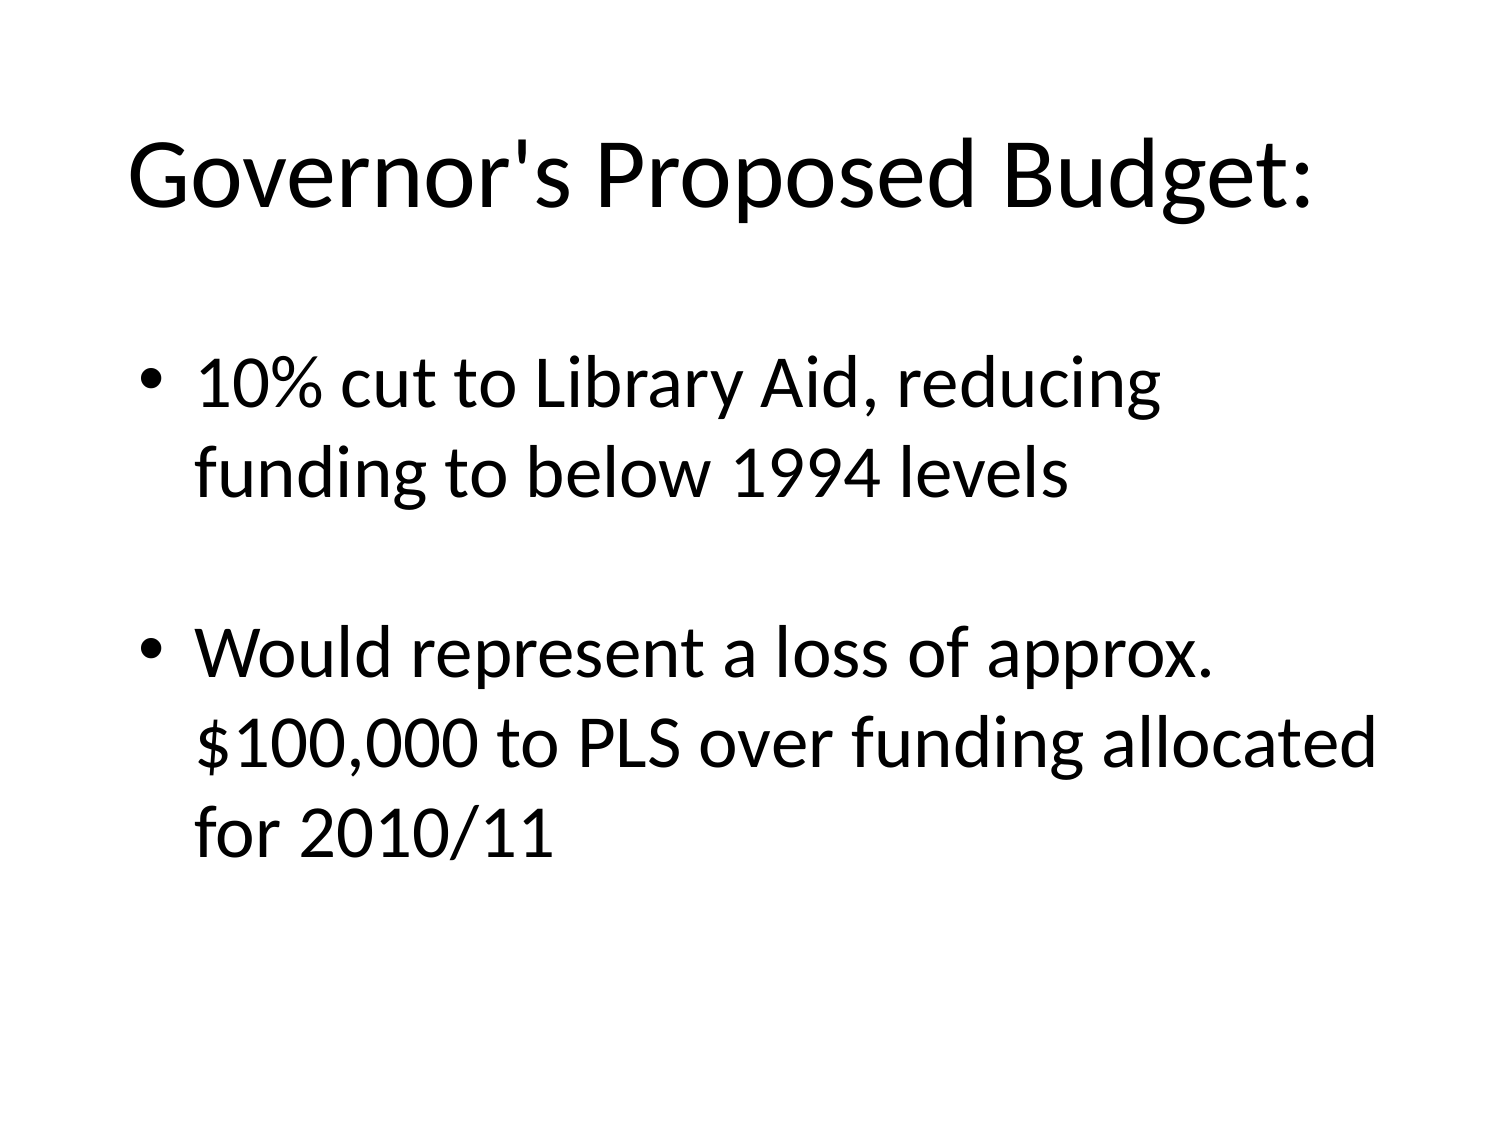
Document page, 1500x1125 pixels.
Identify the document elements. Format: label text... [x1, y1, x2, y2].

text_box 10% cut to Library Aid, reducing funding to below 1994 levels Would represent a loss of approx. $100,000 to PLS over funding allocated for 2010/11 [123, 324, 1412, 880]
text_box Governor's Proposed Budget: [112, 99, 1400, 235]
